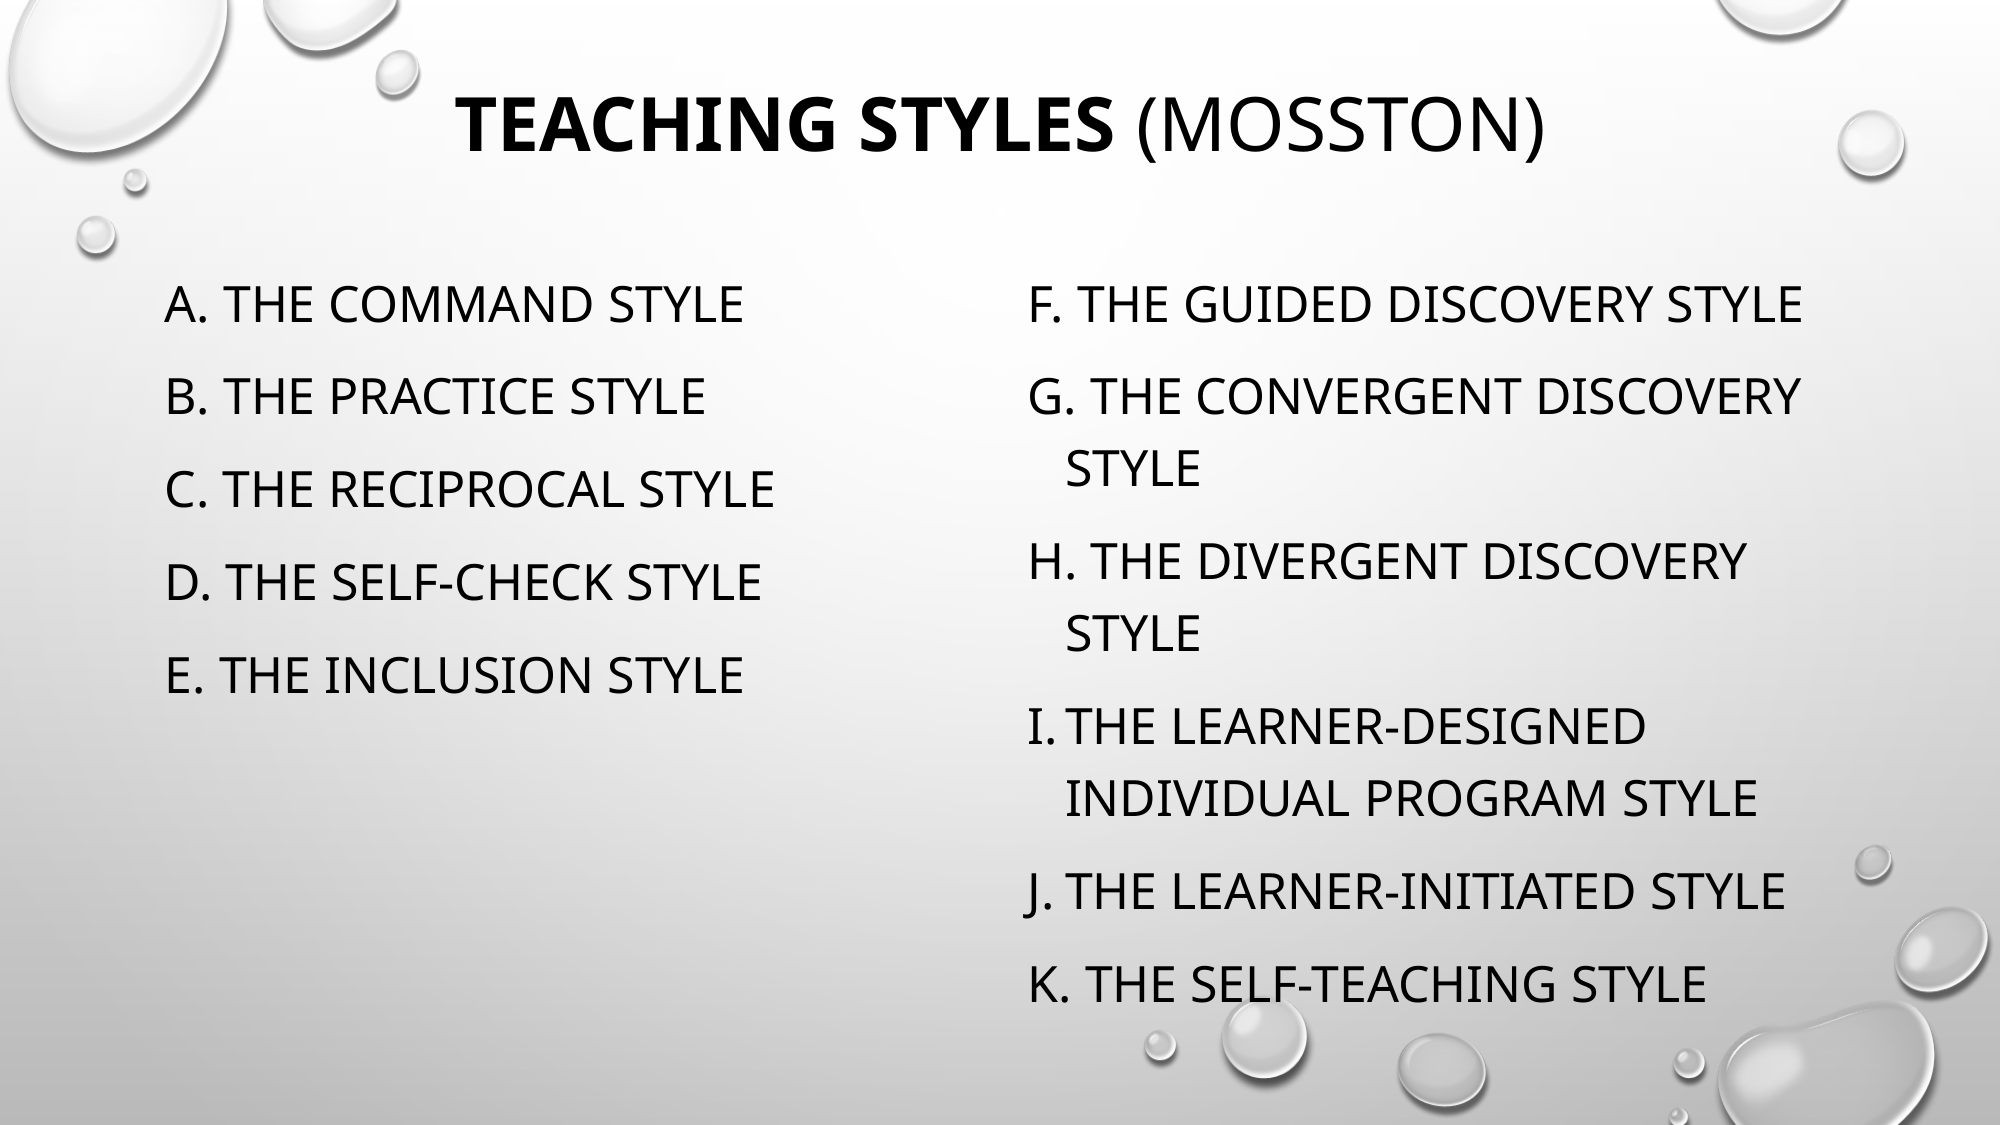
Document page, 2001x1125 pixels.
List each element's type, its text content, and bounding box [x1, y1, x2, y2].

list The Guided Discovery Style The Convergent Discovery Style The Divergent Discovery Style The Learner-Designed Individual Program Style The Learner-Initiated Style The Self-Teaching Style [1012, 252, 1911, 1022]
list The Command Style The Practice Style The Reciprocal Style The Self-Check Style The Inclusion Style [149, 252, 988, 1022]
title TEACHING STYLES (Mosston) [149, 60, 1851, 195]
picture [0, 0, 2000, 1125]
